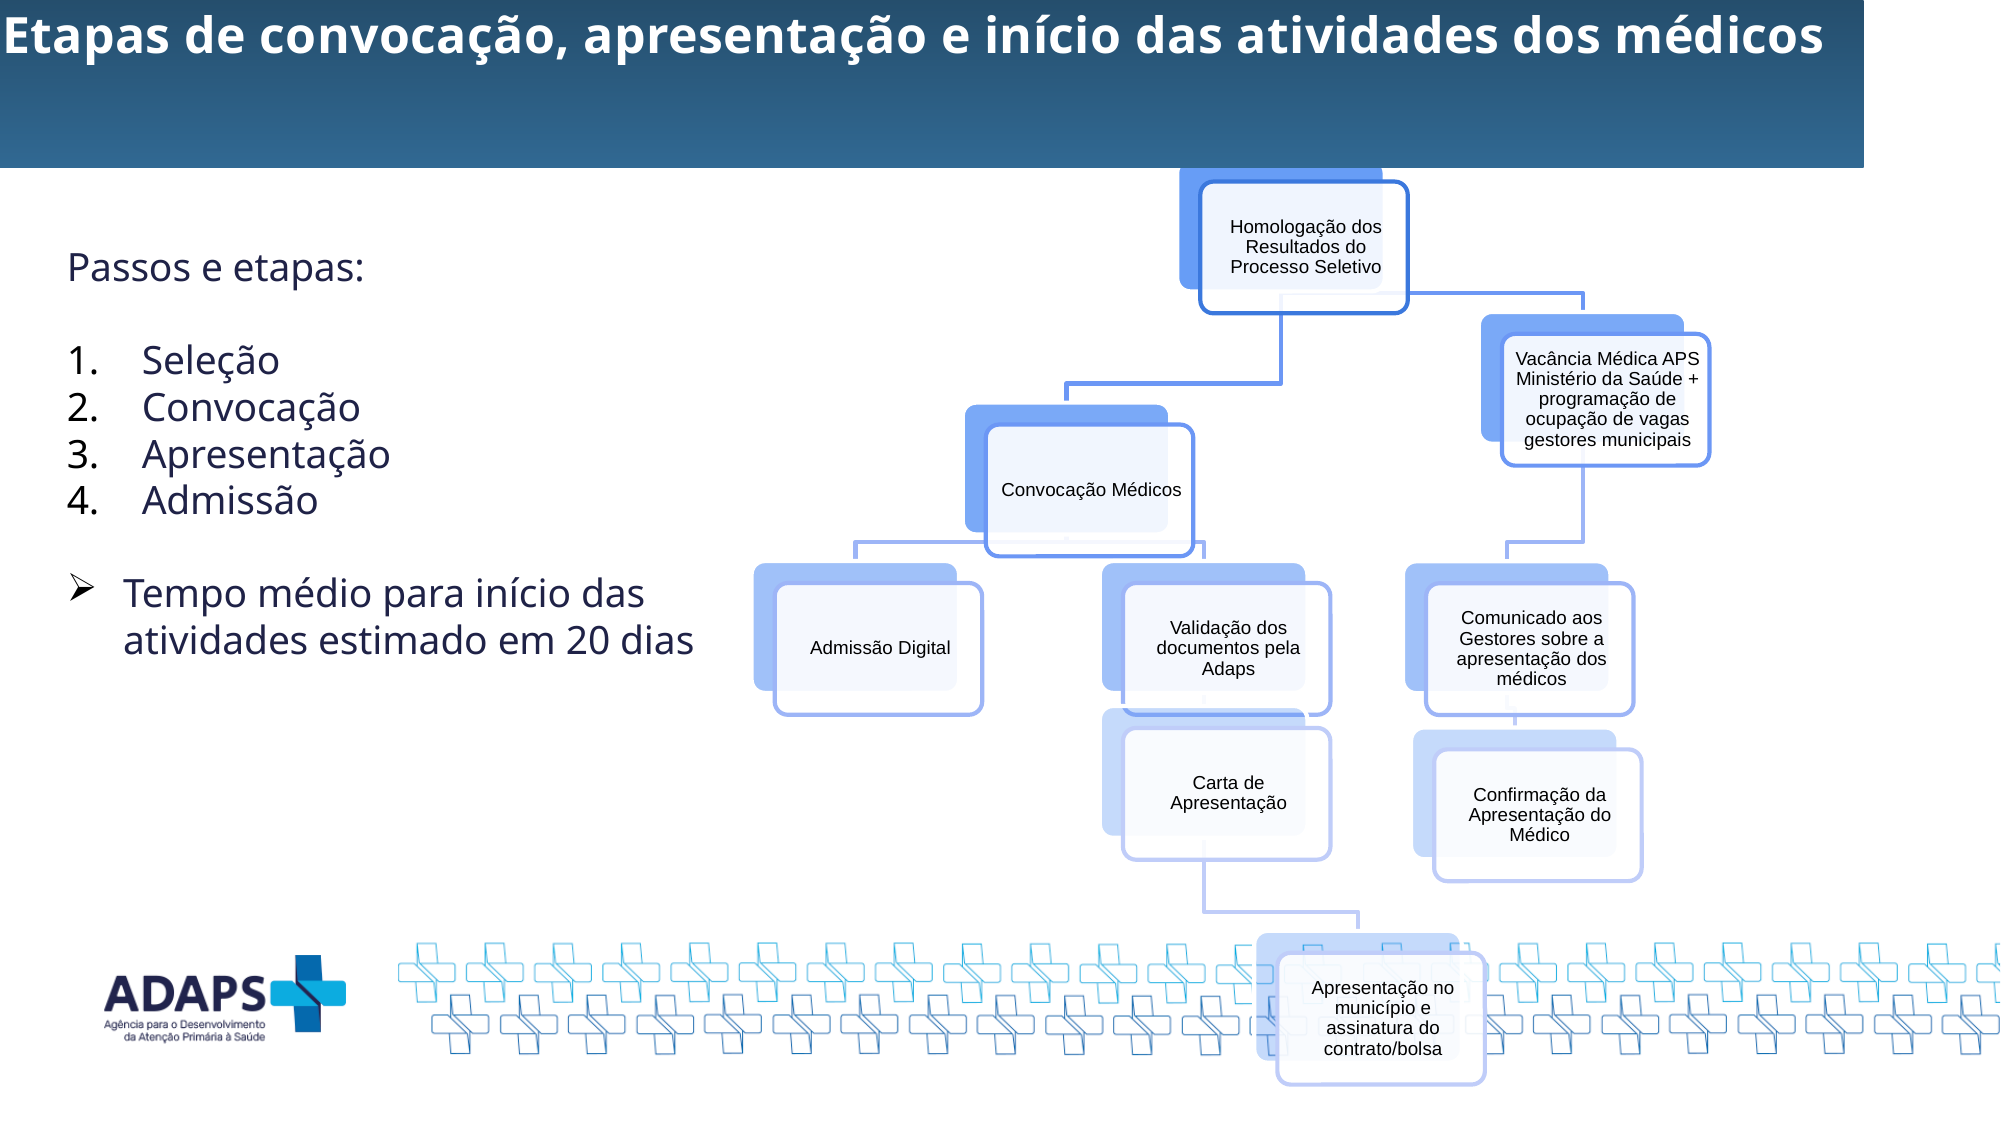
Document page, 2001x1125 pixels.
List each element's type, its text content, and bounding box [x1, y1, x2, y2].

title Etapas de convocação, apresentação e início das atividades dos médicos [0, 0, 1864, 168]
text_box Passos e etapas: Seleção Convocação Apresentação Admissão Tempo médio para início das atividades estimado em 20 dias [46, 222, 312, 683]
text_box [319, 161, 2000, 1086]
picture [0, 0, 2001, 1125]
